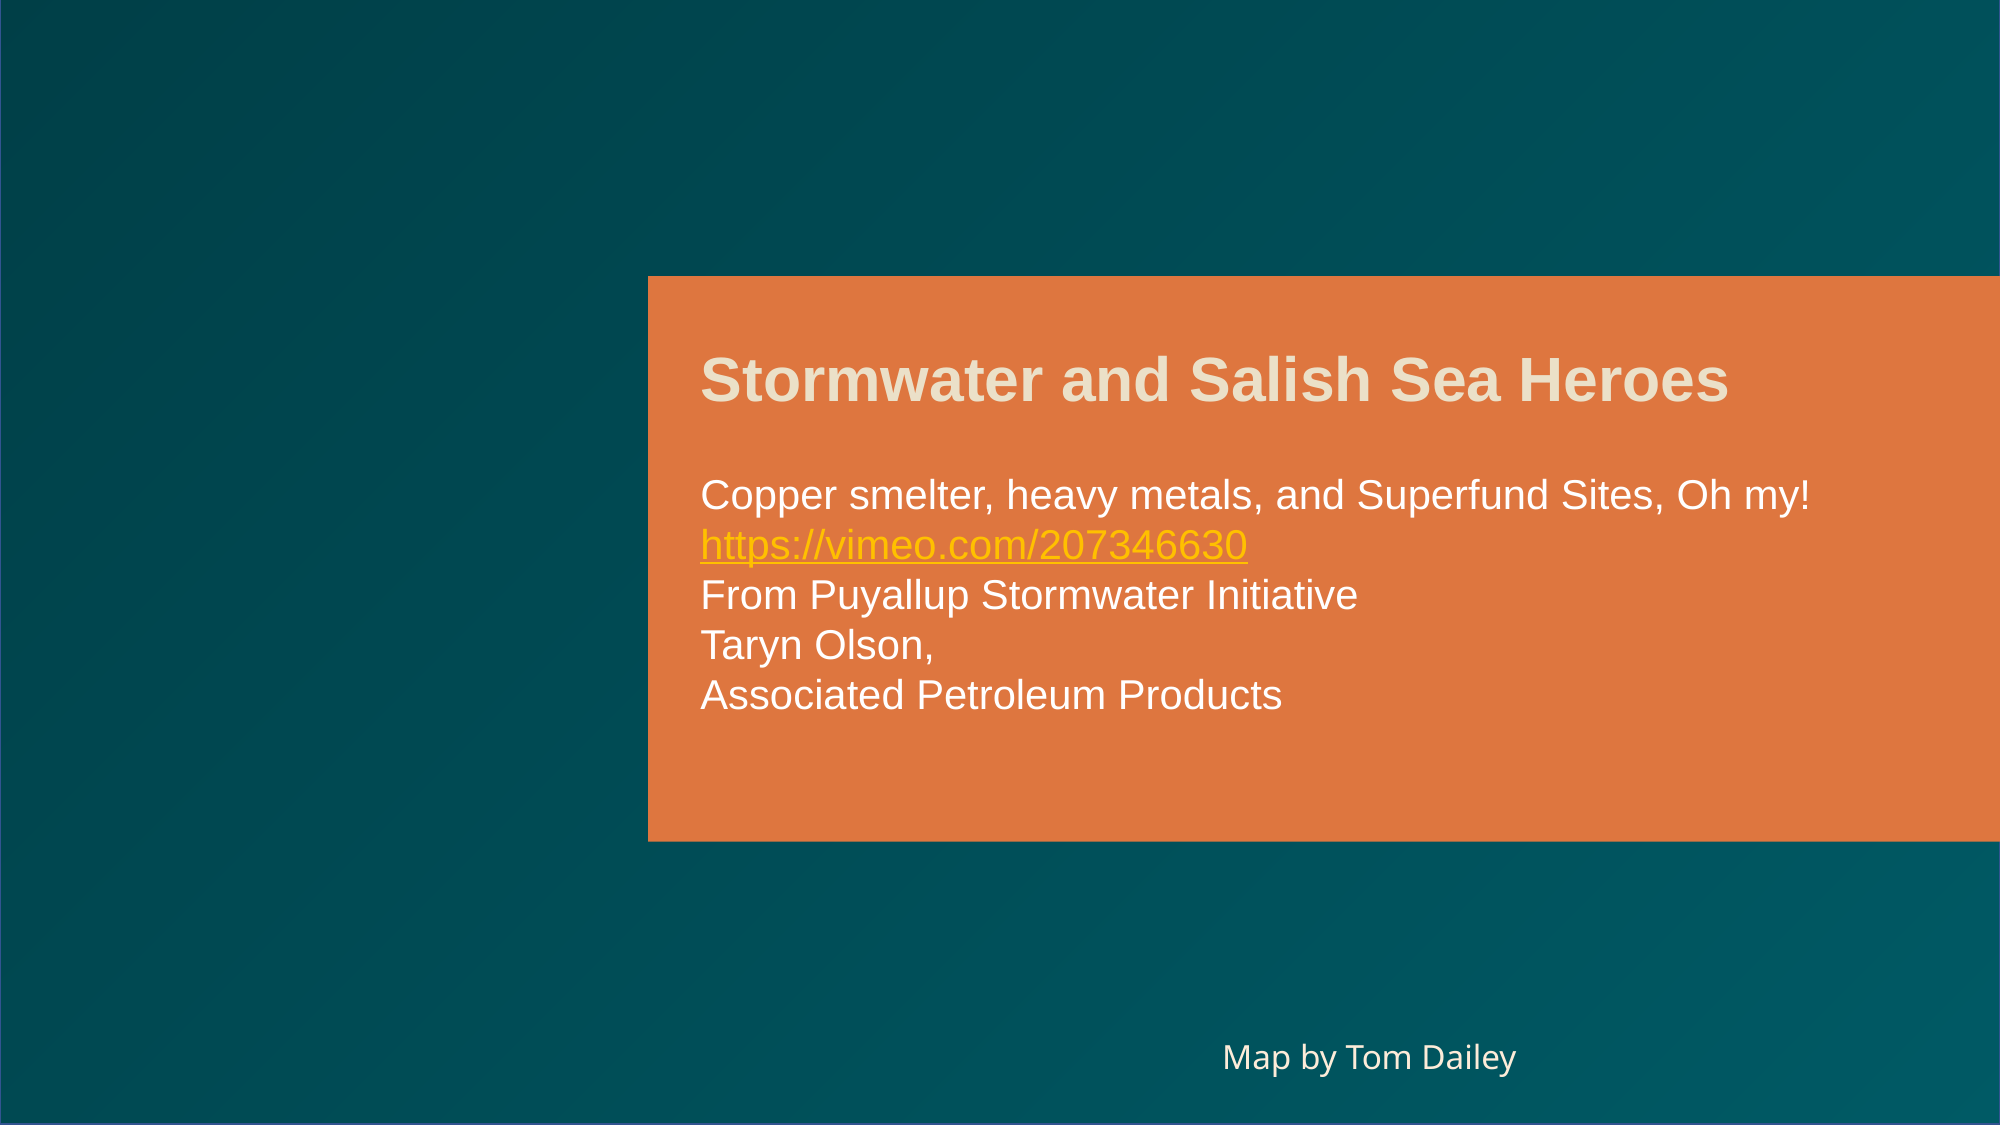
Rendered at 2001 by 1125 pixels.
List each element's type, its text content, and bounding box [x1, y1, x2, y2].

text_box [0, 0, 2000, 1125]
text_box Map by Tom Dailey [1207, 1029, 1655, 1084]
text_box Stormwater and Salish Sea Heroes [685, 331, 1785, 422]
text_box [647, 275, 2000, 843]
text_box Copper smelter, heavy metals, and Superfund Sites, Oh my! https://vimeo.com/207346630 From Puyallup Stormwater Initiative Taryn Olson, Associated Petroleum Products [685, 460, 1925, 726]
